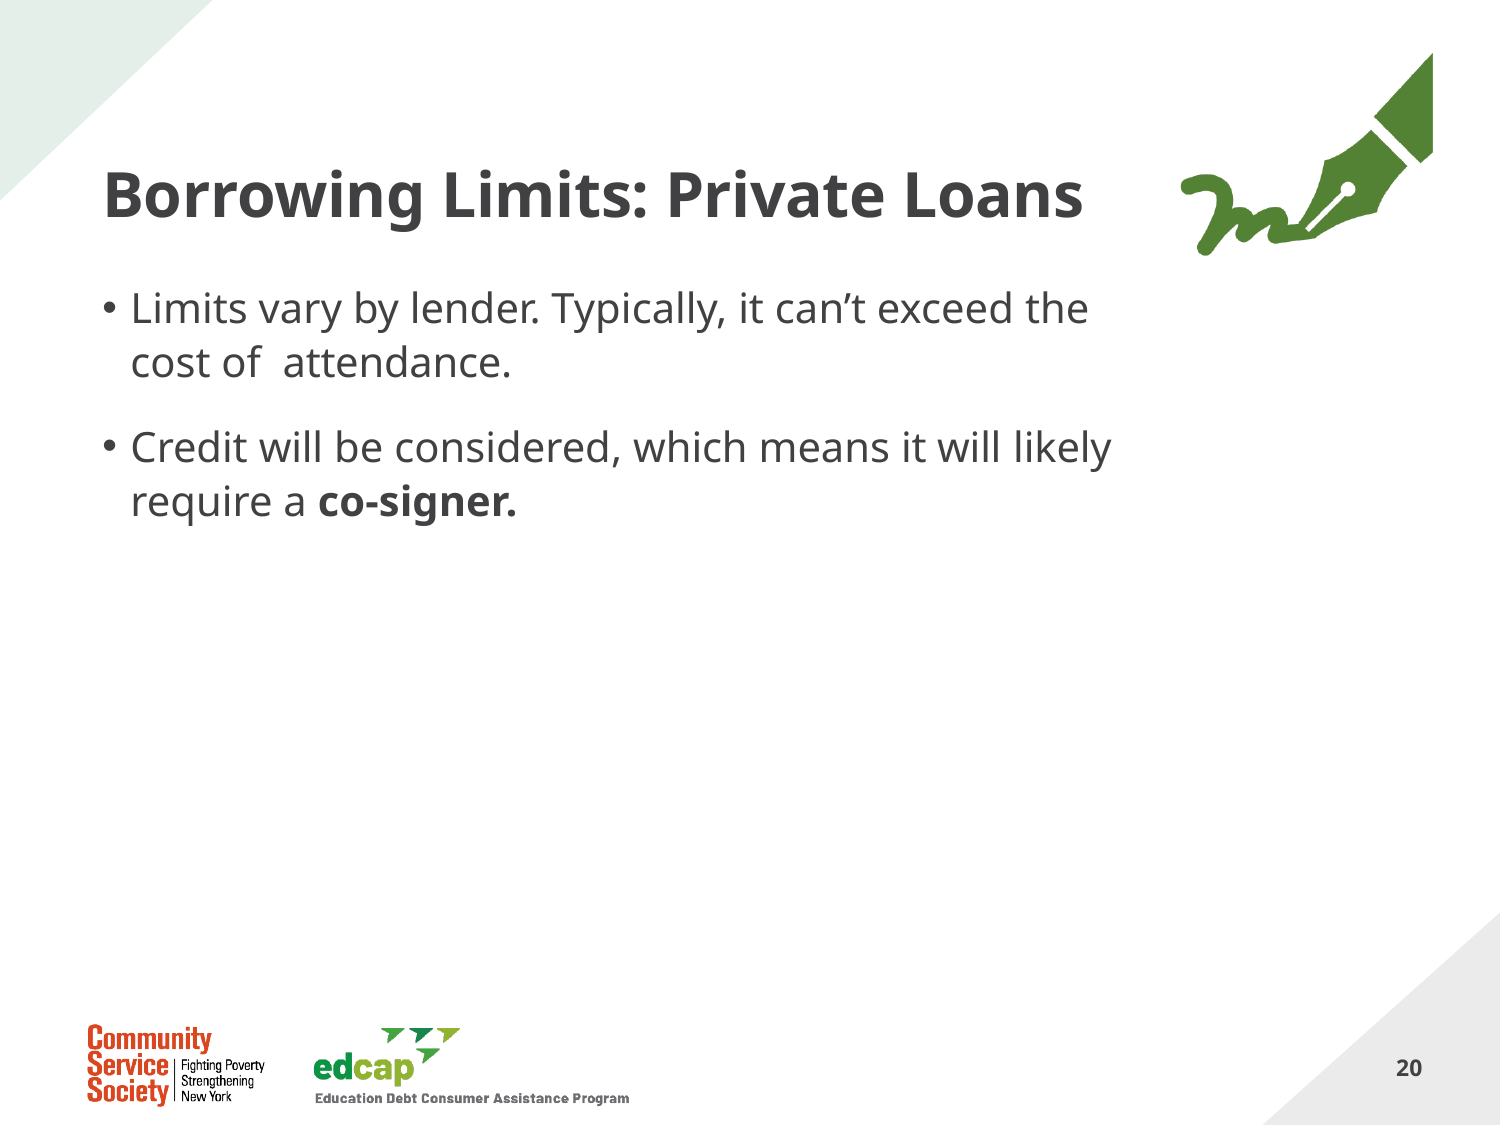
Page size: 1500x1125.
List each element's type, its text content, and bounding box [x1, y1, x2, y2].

slide_number 20 [1100, 1045, 1438, 1106]
title Borrowing Limits: Private Loans [100, 41, 1175, 232]
picture [312, 1026, 688, 1109]
picture [1175, 25, 1438, 288]
text_box Limits vary by lender. Typically, it can’t exceed the cost of attendance. Credit will be considered, which means it will likely require a co-signer. [100, 275, 1244, 525]
picture [87, 1024, 265, 1107]
